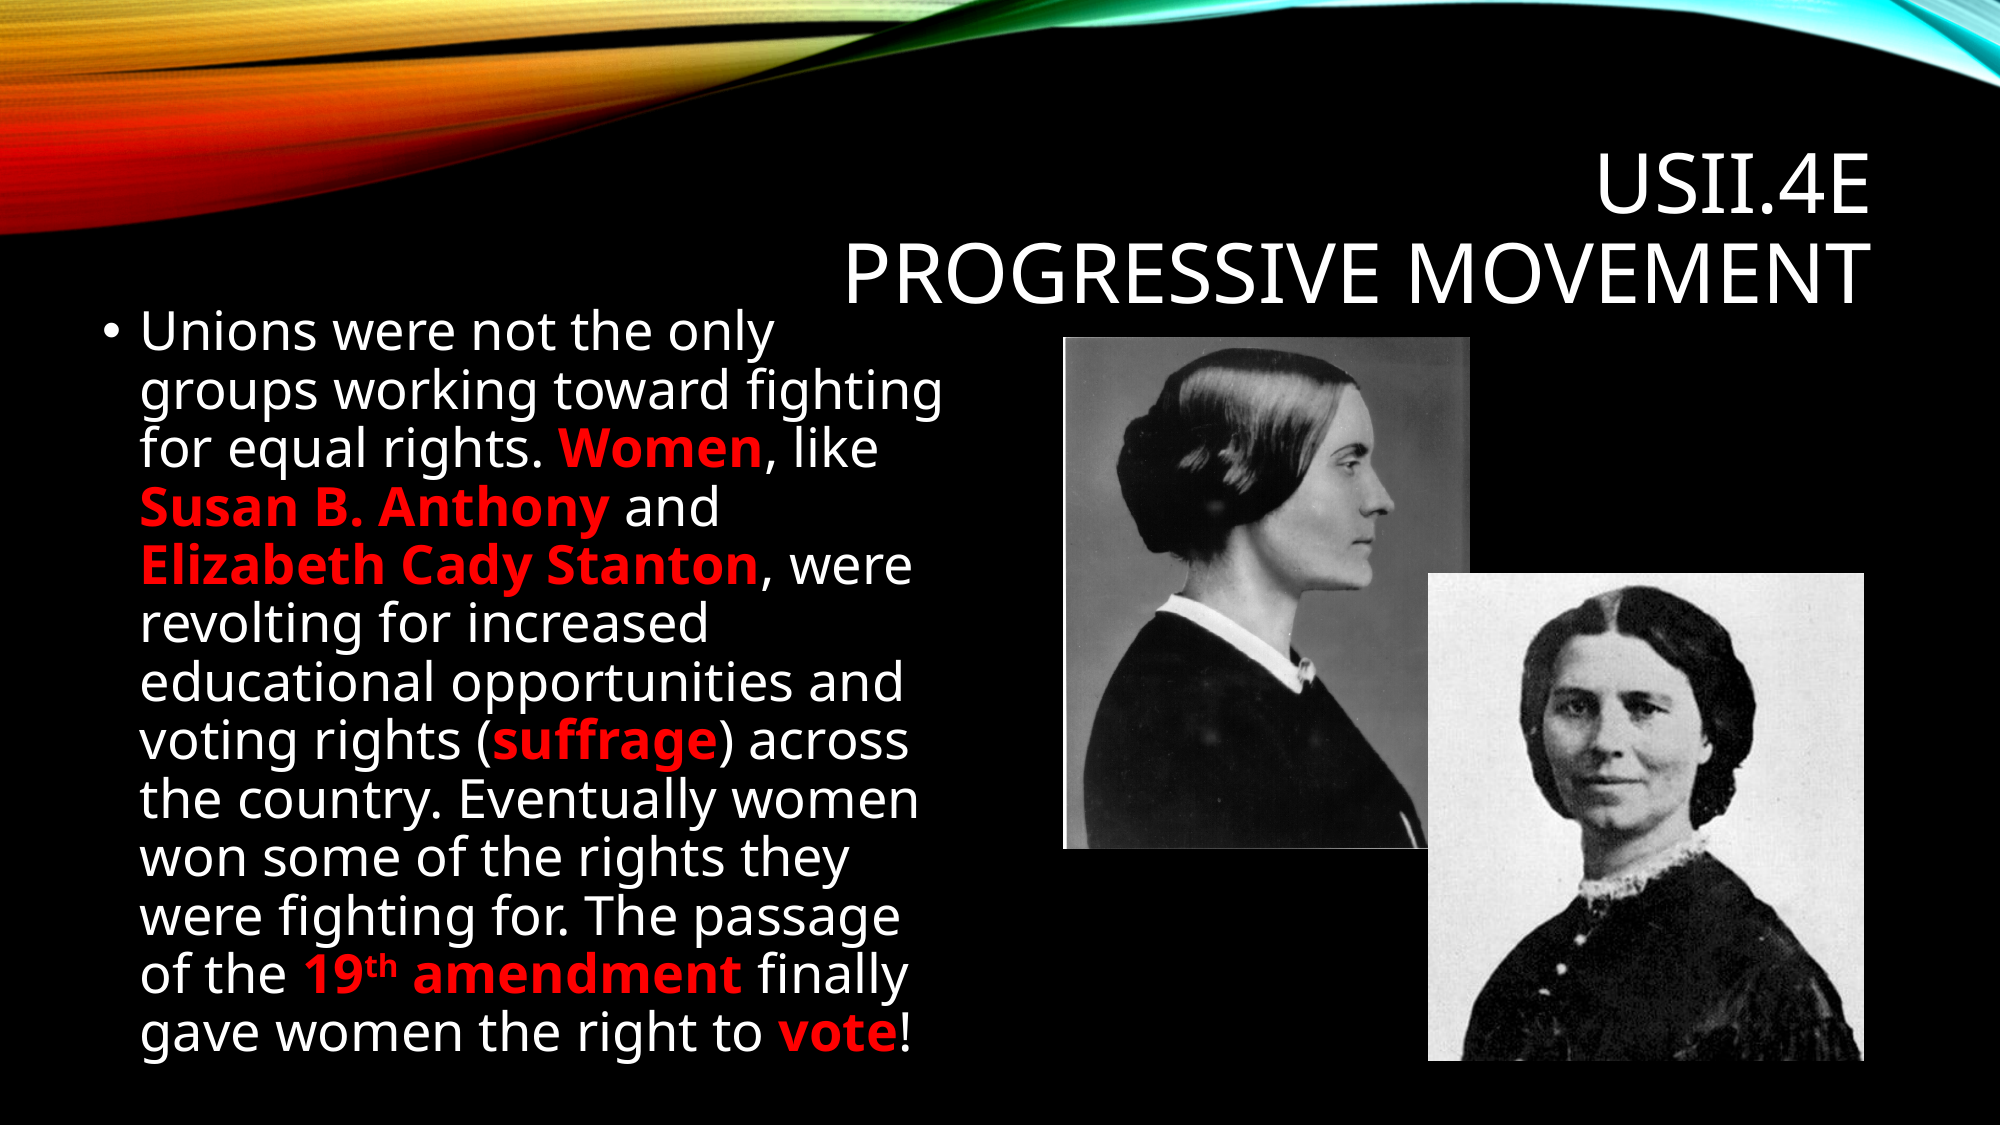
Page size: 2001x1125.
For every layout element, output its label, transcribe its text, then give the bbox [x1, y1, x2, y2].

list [1062, 337, 1471, 849]
picture [1428, 572, 1864, 1061]
picture [0, 0, 2000, 237]
list Unions were not the only groups working toward fighting for equal rights. Women, like Susan B. Anthony and Elizabeth Cady Stanton, were revolting for increased educational opportunities and voting rights (suffrage) across the country. Eventually women won some of the rights they were fighting for. The passage of the 19th amendment finally gave women the right to vote! [87, 296, 963, 1082]
title USII.4e Progressive Movement [474, 125, 1888, 338]
